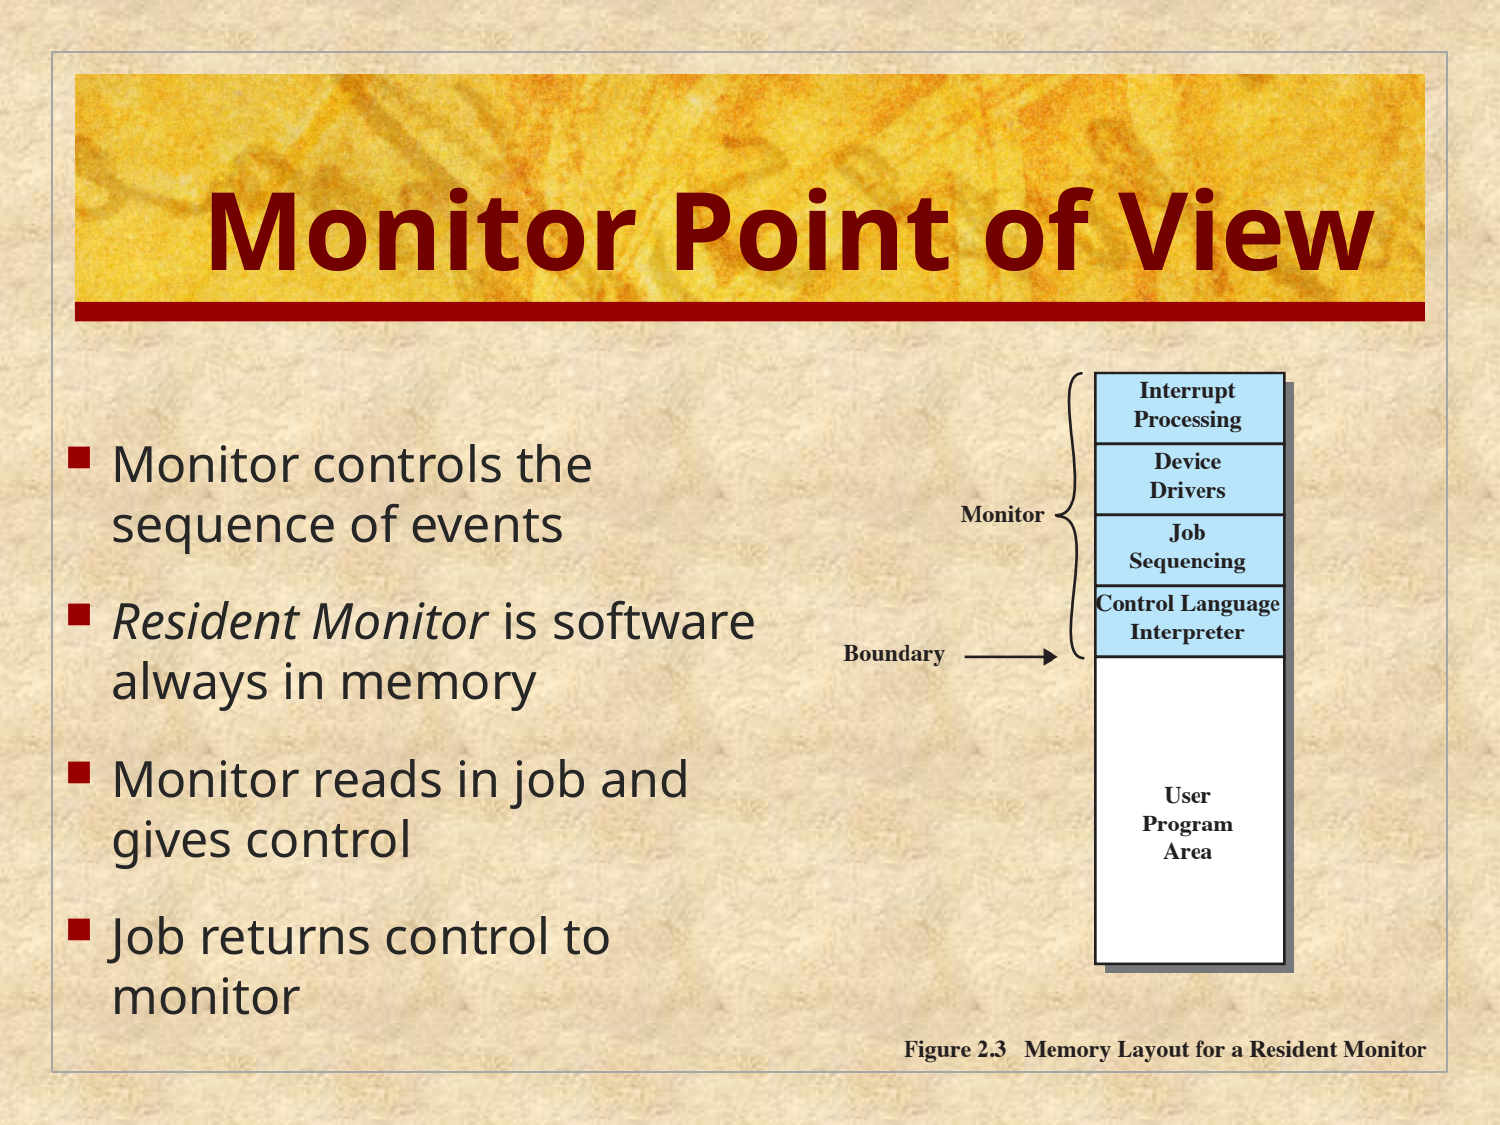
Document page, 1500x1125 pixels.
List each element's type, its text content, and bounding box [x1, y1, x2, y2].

title Monitor Point of View [108, 74, 1392, 292]
picture [0, 0, 1500, 1125]
list Monitor controls the sequence of events Resident Monitor is software always in memory Monitor reads in job and gives control Job returns control to monitor [50, 425, 825, 1125]
